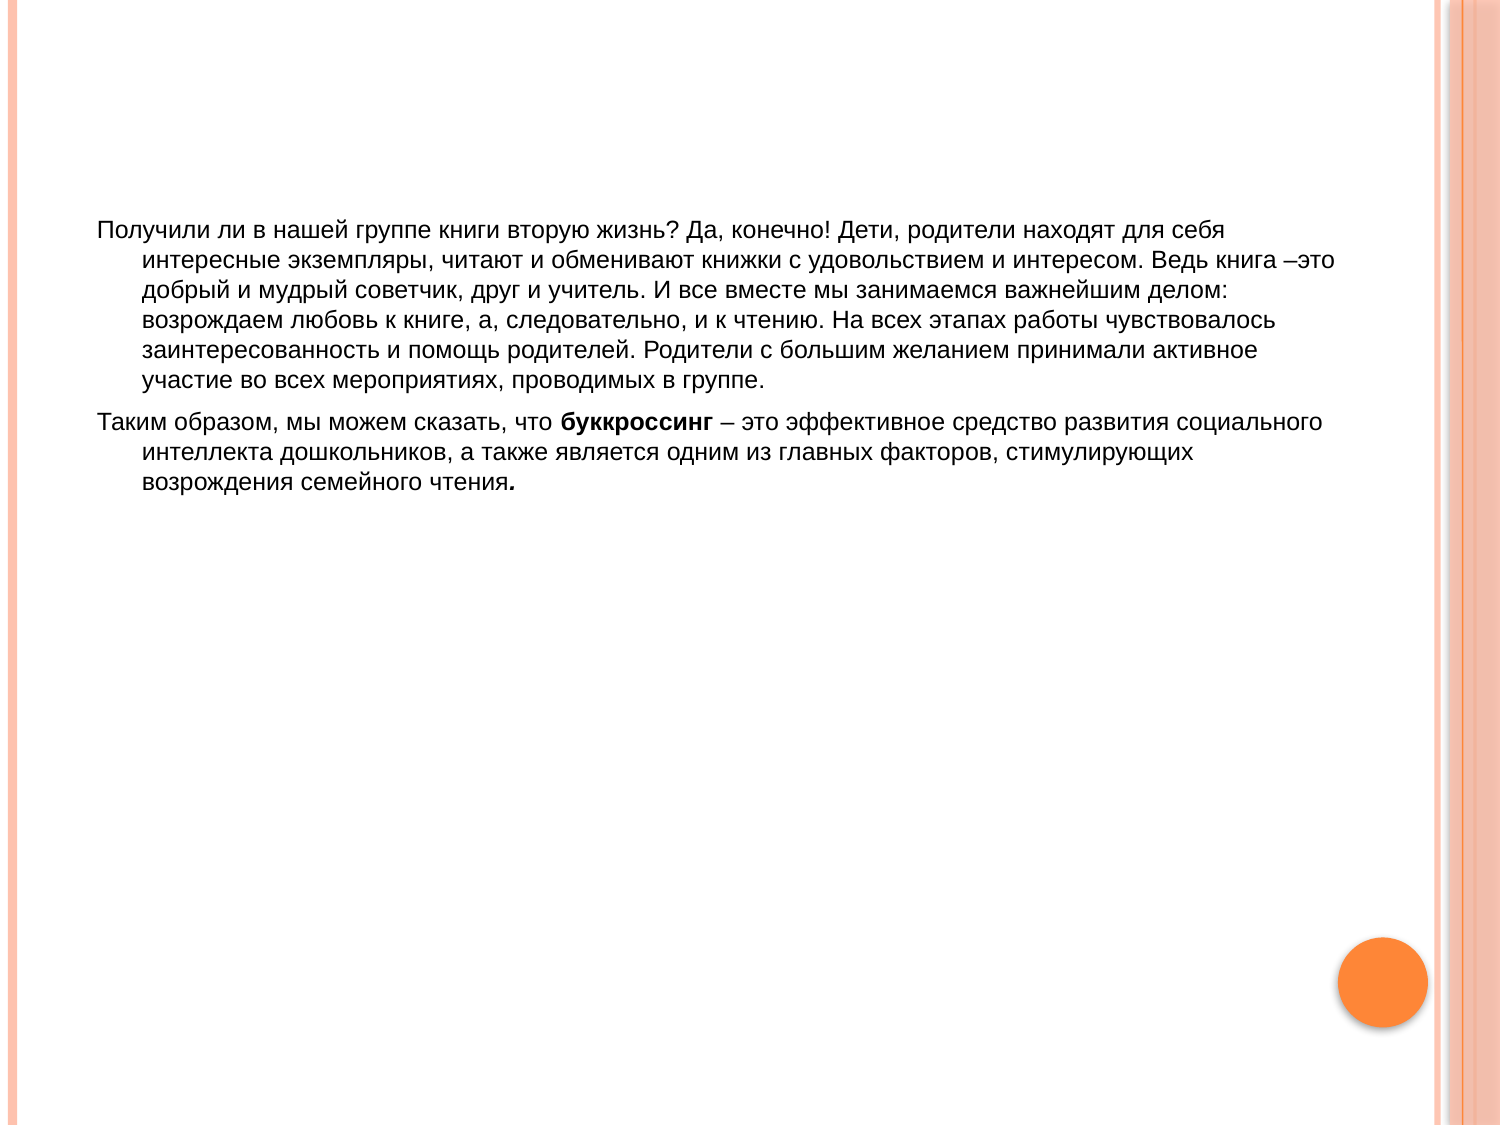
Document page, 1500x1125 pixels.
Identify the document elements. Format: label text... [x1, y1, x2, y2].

list Получили ли в нашей группе книги вторую жизнь? Да, конечно! Дети, родители находят для себя интересные экземпляры, читают и обменивают книжки с удовольствием и интересом. Ведь книга –это добрый и мудрый советчик, друг и учитель. И все вместе мы занимаемся важнейшим делом: возрождаем любовь к книге, а, следовательно, и к чтению. На всех этапах работы чувствовалось заинтересованность и помощь родителей. Родители с большим желанием принимали активное участие во всех мероприятиях, проводимых в группе. Таким образом, мы можем сказать, что буккроссинг – это эффективное средство развития социального интеллекта дошкольников, а также является одним из главных факторов, стимулирующих возрождения семейного чтения. [82, 58, 1354, 1058]
